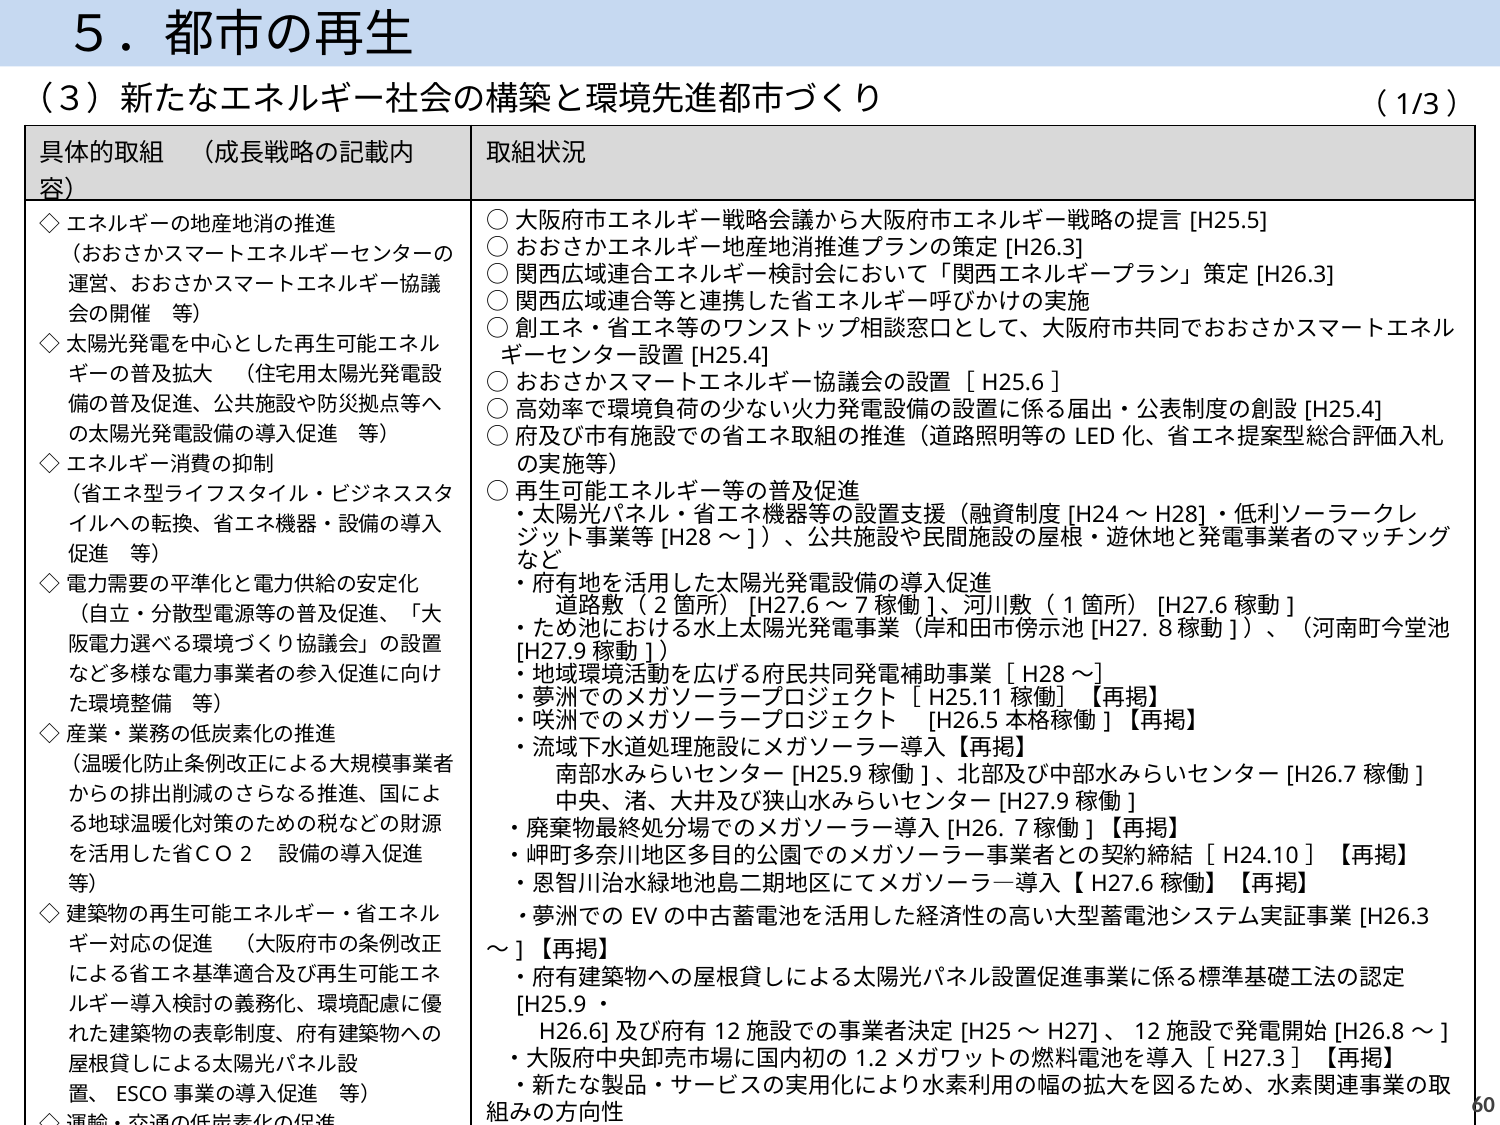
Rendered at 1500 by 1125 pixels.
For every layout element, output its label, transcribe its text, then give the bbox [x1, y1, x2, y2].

table_cell ○大阪府市エネルギー戦略会議から大阪府市エネルギー戦略の提言[H25.5] ○おおさかエネルギー地産地消推進プランの策定[H26.3] ○関西広域連合エネルギー検討会において「関西エネルギープラン」策定[H26.3] ○関西広域連合等と連携した省エネルギー呼びかけの実施 ○創エネ・省エネ等のワンストップ相談窓口として、大阪府市共同でおおさかスマートエネルギーセンター設置[H25.4] ○おおさかスマートエネルギー協議会の設置［H25.6］ ○高効率で環境負荷の少ない火力発電設備の設置に係る届出・公表制度の創設[H25.4] ○府及び市有施設での省エネ取組の推進（道路照明等のLED化、省エネ提案型総合評価入札の実施等） ○再生可能エネルギー等の普及促進 ・太陽光パネル・省エネ機器等の設置支援（融資制度[H24～H28]・低利ソーラークレジット事業等[H28～]）、公共施設や民間施設の屋根・遊休地と発電事業者のマッチングなど ・府有地を活用した太陽光発電設備の導入促進 道路敷（2箇所）[H27.6～7稼働]、河川敷（1箇所）[H27.6稼動] ・ため池における水上太陽光発電事業（岸和田市傍示池[H27.８稼動]）、（河南町今堂池[H27.9稼動]） ・地域環境活動を広げる府民共同発電補助事業［H28～］ ・夢洲でのメガソーラープロジェクト［H25.11稼働］【再掲】 ・咲洲でのメガソーラープロジェクト [H26.5本格稼働]【再掲】 ・流域下水道処理施設にメガソーラー導入【再掲】 南部水みらいセンター[H25.9稼働]、北部及び中部水みらいセンター[H26.7稼働] 中央、渚、大井及び狭山水みらいセンター[H27.9稼働] ・廃棄物最終処分場でのメガソーラー導入[H26.７稼働]【再掲】 ・岬町多奈川地区多目的公園でのメガソーラー事業者との契約締結［H24.10］【再掲】 ・恩智川治水緑地池島二期地区にてメガソーラ―導入【H27.6稼働】【再掲】 ・夢洲でのEVの中古蓄電池を活用した経済性の高い大型蓄電池システム実証事業[H26.3～]【再掲】 ・府有建築物への屋根貸しによる太陽光パネル設置促進事業に係る標準基礎工法の認定[H25.9・ H26.6]及び府有12施設での事業者決定[H25～H27]、12施設で発電開始[H26.8～] ・大阪府中央卸売市場に国内初の1.2メガワットの燃料電池を導入［H27.3］【再掲】 ・新たな製品・サービスの実用化により水素利用の幅の拡大を図るため、水素関連事業の取組みの方向性 を示したH2Osakaビジョンを策定 [H28.3]【再掲】 ・H2Osakaビジョン推進会議の設置し、新たな実証事業等のプロジェクト創出を促進[H28.8～]【再掲】 （次ページに続く） [472, 201, 1474, 1125]
text_box （３）新たなエネルギー社会の構築と環境先進都市づくり [5, 69, 1164, 125]
table_cell ◇エネルギーの地産地消の推進 （おおさかスマートエネルギーセンターの運営、おおさかスマートエネルギー協議会の開催 等） ◇太陽光発電を中心とした再生可能エネルギーの普及拡大 （住宅用太陽光発電設備の普及促進、公共施設や防災拠点等への太陽光発電設備の導入促進 等） ◇エネルギー消費の抑制 （省エネ型ライフスタイル・ビジネススタイルへの転換、省エネ機器・設備の導入促進 等） ◇電力需要の平準化と電力供給の安定化（自立・分散型電源等の普及促進、「大阪電力選べる環境づくり協議会」の設置など多様な電力事業者の参入促進に向けた環境整備 等） ◇産業・業務の低炭素化の推進 （温暖化防止条例改正による大規模事業者からの排出削減のさらなる推進、国による地球温暖化対策のための税などの財源を活用した省ＣＯ2 設備の導入促進 等） ◇建築物の再生可能エネルギー・省エネルギー対応の促進 （大阪府市の条例改正による省エネ基準適合及び再生可能エネルギー導入検討の義務化、環境配慮に優れた建築物の表彰制度、府有建築物への屋根貸しによる太陽光パネル設置、ESCO事業の導入促進 等） ◇運輸・交通の低炭素化の促進 （関西をあげたEV充電インフラネットワークの構築や優遇措置などによるエコカーの普及促進、自動車から公共交通への転換による持続可能な交通体系の構築 等） ◇水素エネルギー等の新たなエネルギーインフラの構築（関西国際空港における燃料電池フォークリフト等燃料電池産業車両及び産業車両用水素インフラの開発・実用化、大規模水素発電及び水素供給システムの開発・整備 等） ◇世界市場をリードするバッテリークラスターの形成 [26, 201, 470, 1125]
slide_number 59 [1159, 1064, 1500, 1124]
text_box ５．都市の再生 [0, 0, 1500, 67]
text_box （1/3） [1328, 78, 1500, 129]
table_header 具体的取組 （成長戦略の記載内容） [26, 126, 470, 199]
table_header 取組状況 [472, 126, 1474, 199]
